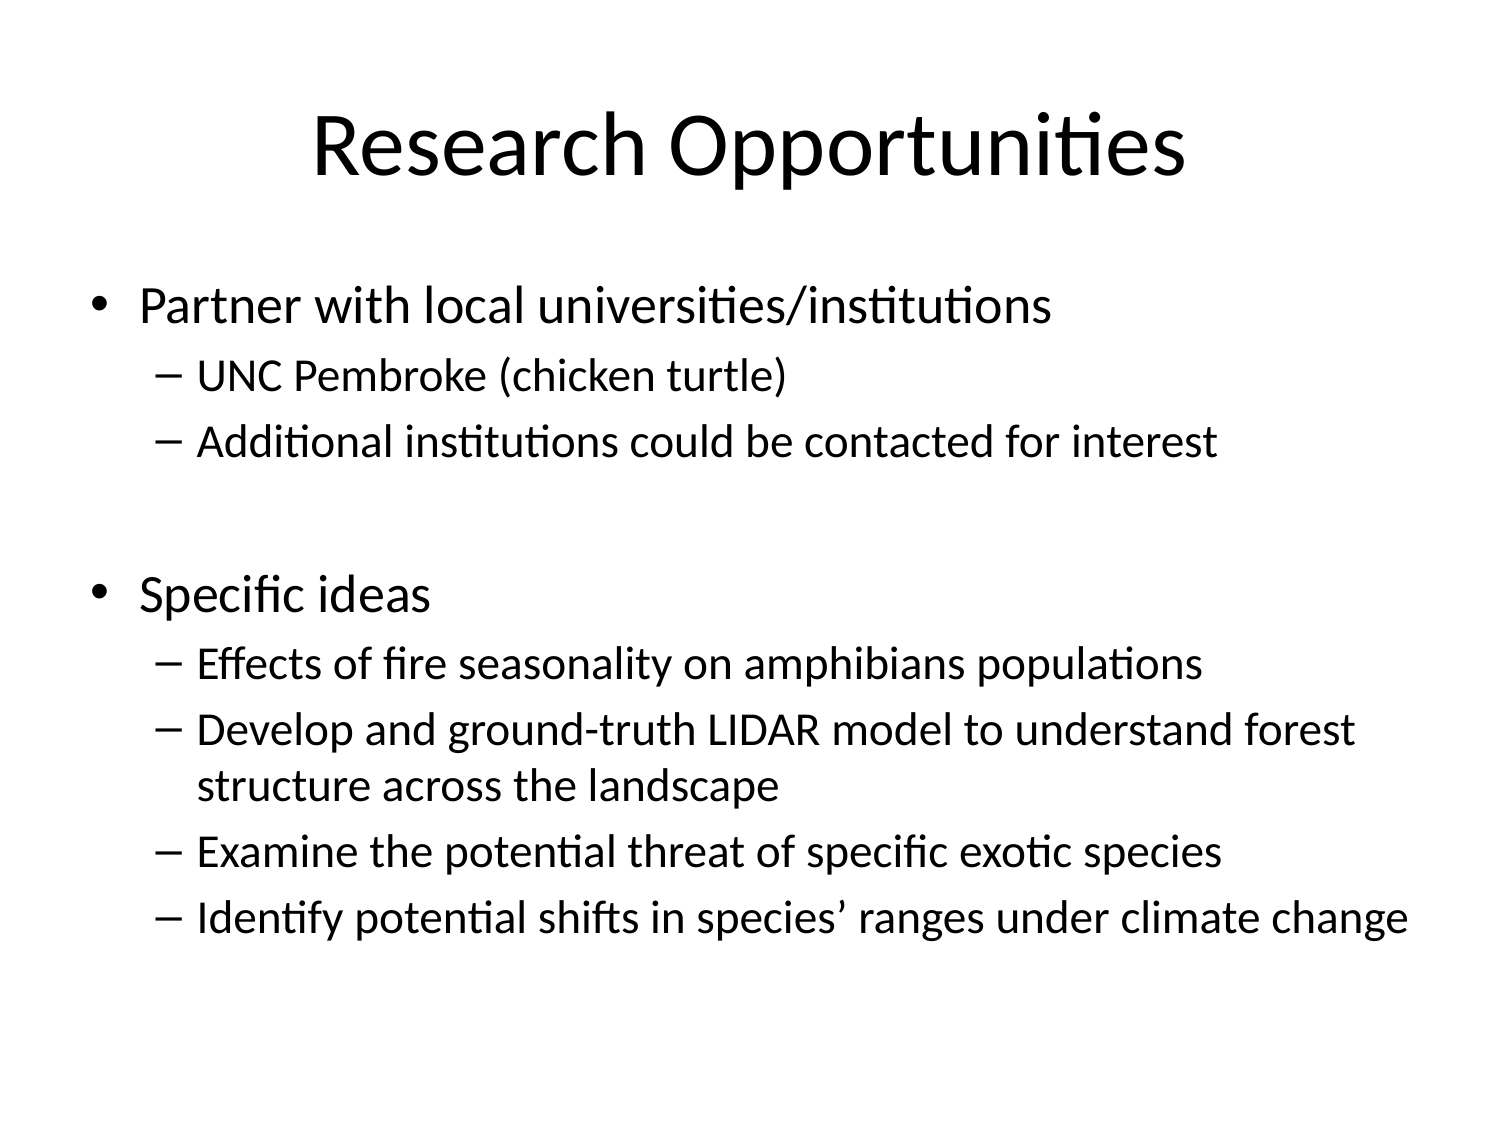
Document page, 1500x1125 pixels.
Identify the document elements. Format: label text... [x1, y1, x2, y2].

title Research Opportunities [75, 45, 1425, 233]
list Partner with local universities/institutions UNC Pembroke (chicken turtle) Additional institutions could be contacted for interest Specific ideas Effects of fire seasonality on amphibians populations Develop and ground-truth LIDAR model to understand forest structure across the landscape Examine the potential threat of specific exotic species Identify potential shifts in species’ ranges under climate change [75, 262, 1425, 1005]
